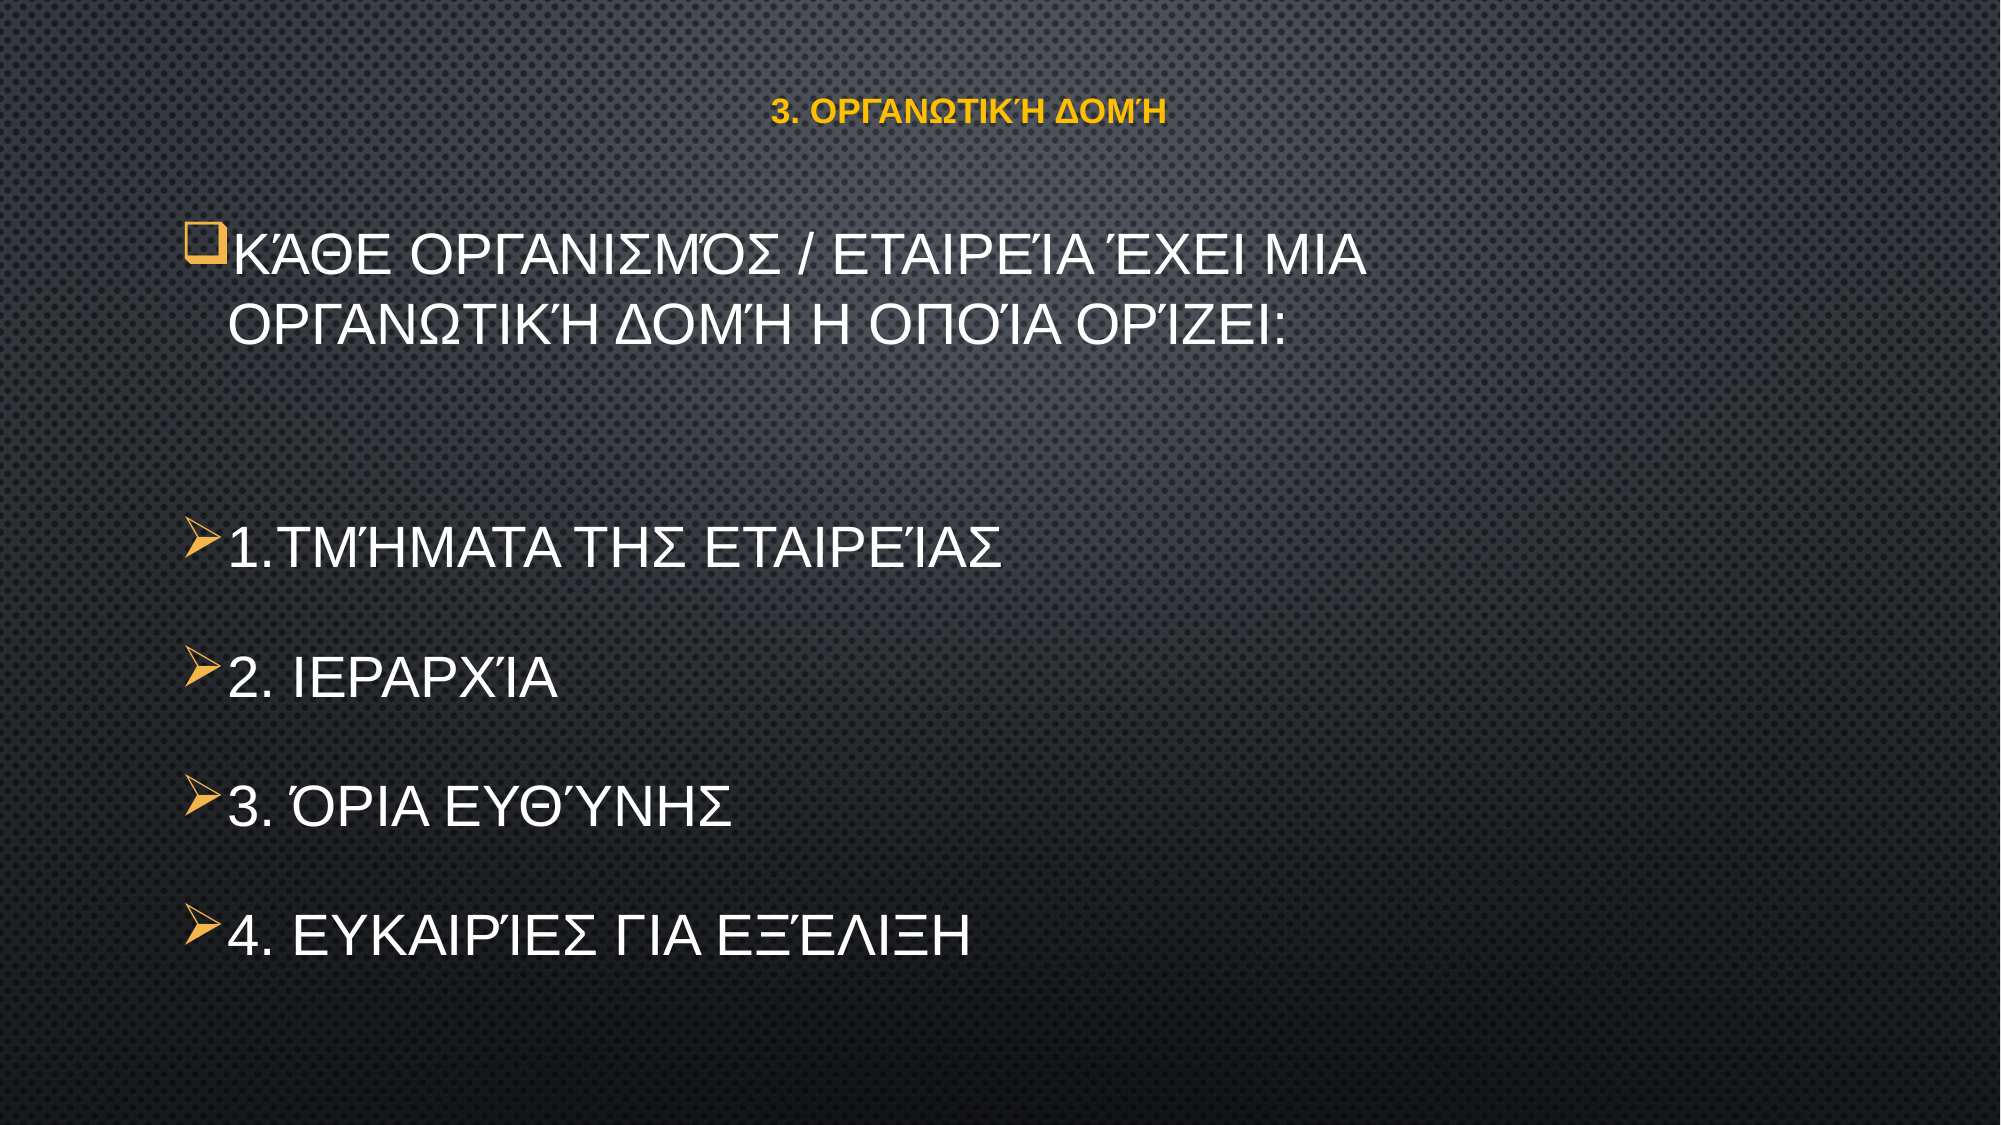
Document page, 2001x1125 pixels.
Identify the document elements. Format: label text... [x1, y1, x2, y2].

list Κάθε οργανισμός / εταιρεία έχει μια οργανωτική δομή η οποία ορίζει: 1.Τμήματα της Εταιρείας 2. Ιεραρχία 3. Όρια ευθύνης 4. Ευκαιρίεσ για Εξέλιξη [165, 249, 1756, 1075]
title 3. Οργανωτική Δομή [150, 37, 1717, 182]
